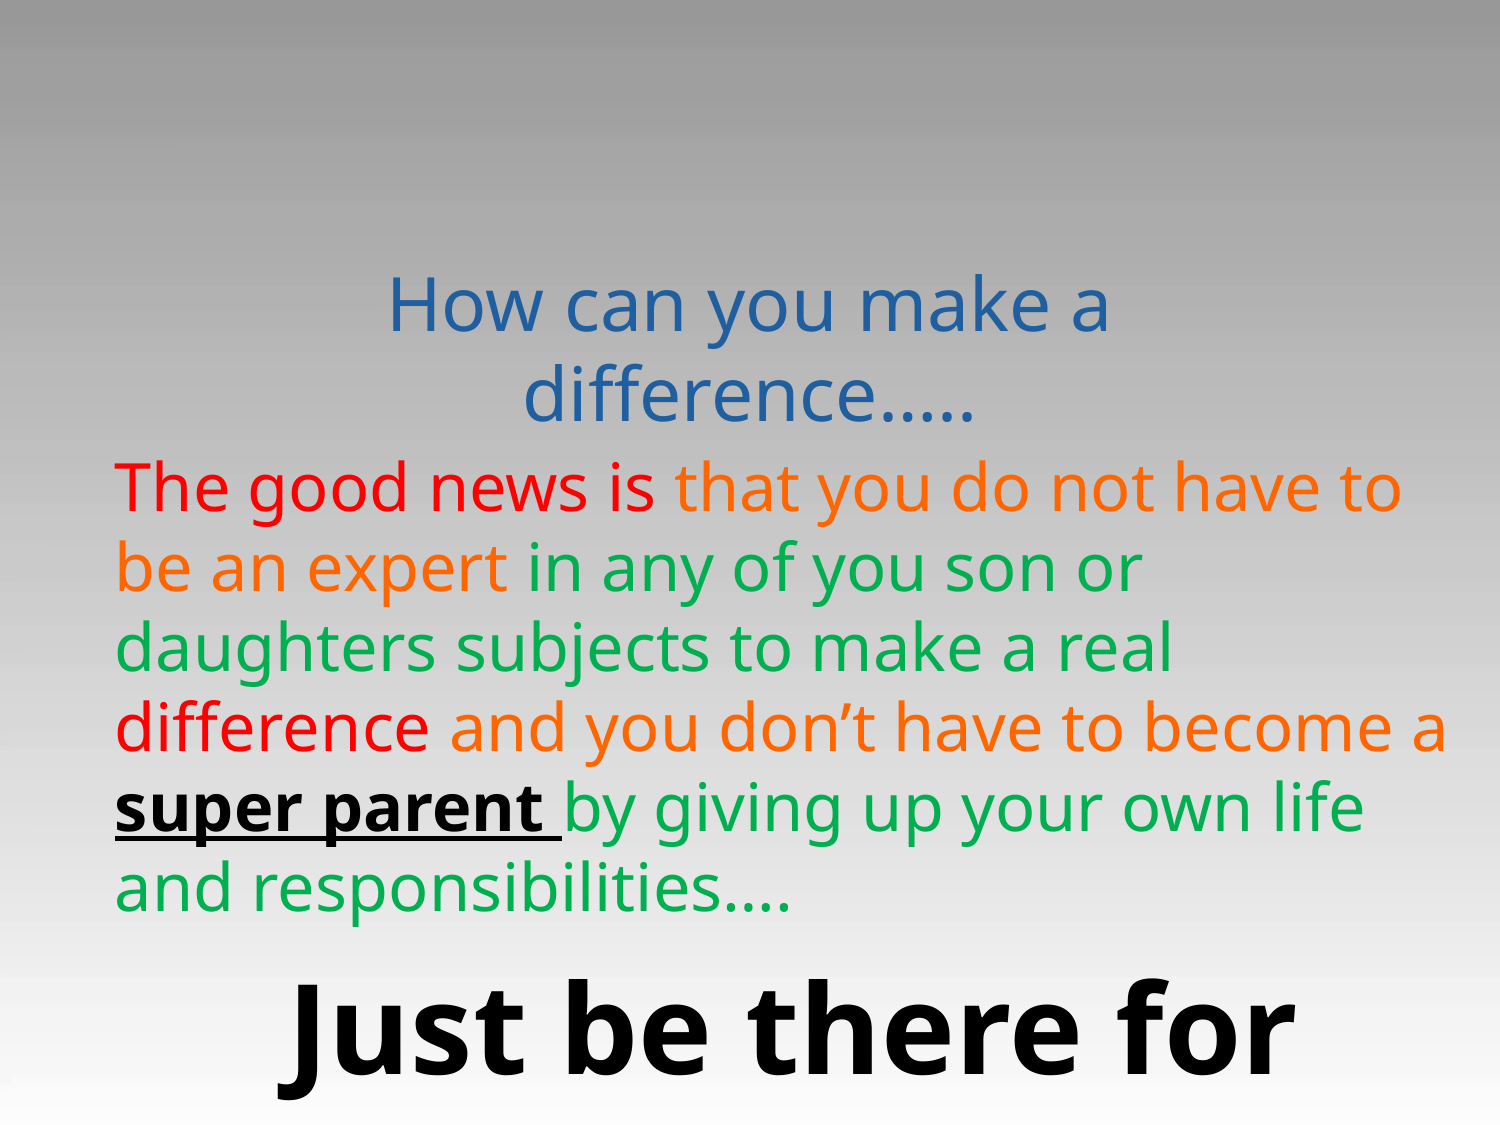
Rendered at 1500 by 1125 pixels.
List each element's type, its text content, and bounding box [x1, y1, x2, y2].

picture [0, 0, 1500, 1125]
title How can you make a difference….. [300, 224, 1200, 437]
list The good news is that you do not have to be an expert in any of you son or daughters subjects to make a real difference and you don’t have to become a super parent by giving up your own life and responsibilities…. Just be there for them! [99, 437, 1488, 1125]
